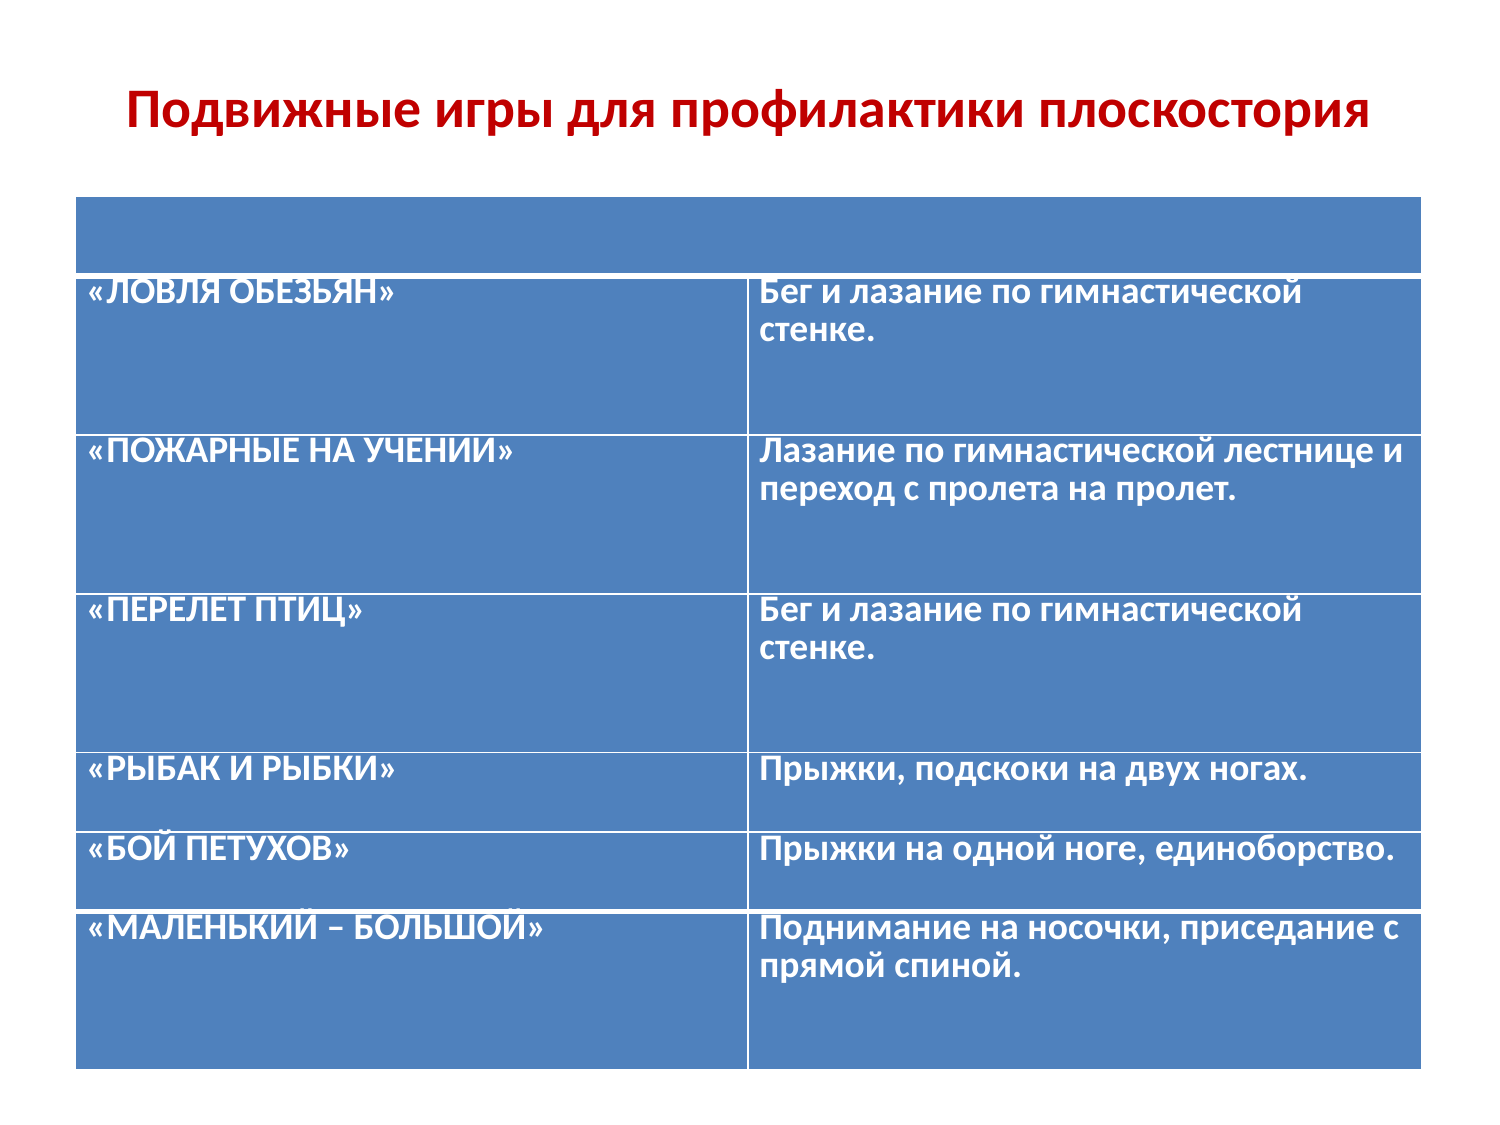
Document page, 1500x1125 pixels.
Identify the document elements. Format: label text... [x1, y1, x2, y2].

table_header [76, 197, 1421, 273]
table_cell «ПЕРЕЛЕТ ПТИЦ» [76, 595, 747, 752]
table_cell Бег и лазание по гимнастической стенке. [749, 595, 1421, 752]
table_cell «РЫБАК И РЫБКИ» [76, 753, 747, 831]
title Подвижные игры для профилактики плоскостория [74, 44, 1426, 233]
table_cell «БОЙ ПЕТУХОВ» [76, 833, 747, 909]
table_cell «МАЛЕНЬКИЙ – БОЛЬШОЙ» [76, 914, 747, 1069]
table_cell Прыжки на одной ноге, единоборство. [749, 833, 1421, 909]
table_cell «ЛОВЛЯ ОБЕЗЬЯН» [76, 279, 747, 434]
table_cell Лазание по гимнастической лестнице и переход с пролета на пролет. [749, 436, 1421, 593]
table_cell Поднимание на носочки, приседание с прямой спиной. [749, 914, 1421, 1069]
table_cell Бег и лазание по гимнастической стенке. [749, 279, 1421, 434]
table_cell «ПОЖАРНЫЕ НА УЧЕНИИ» [76, 436, 747, 593]
table_cell Прыжки, подскоки на двух ногах. [749, 753, 1421, 831]
